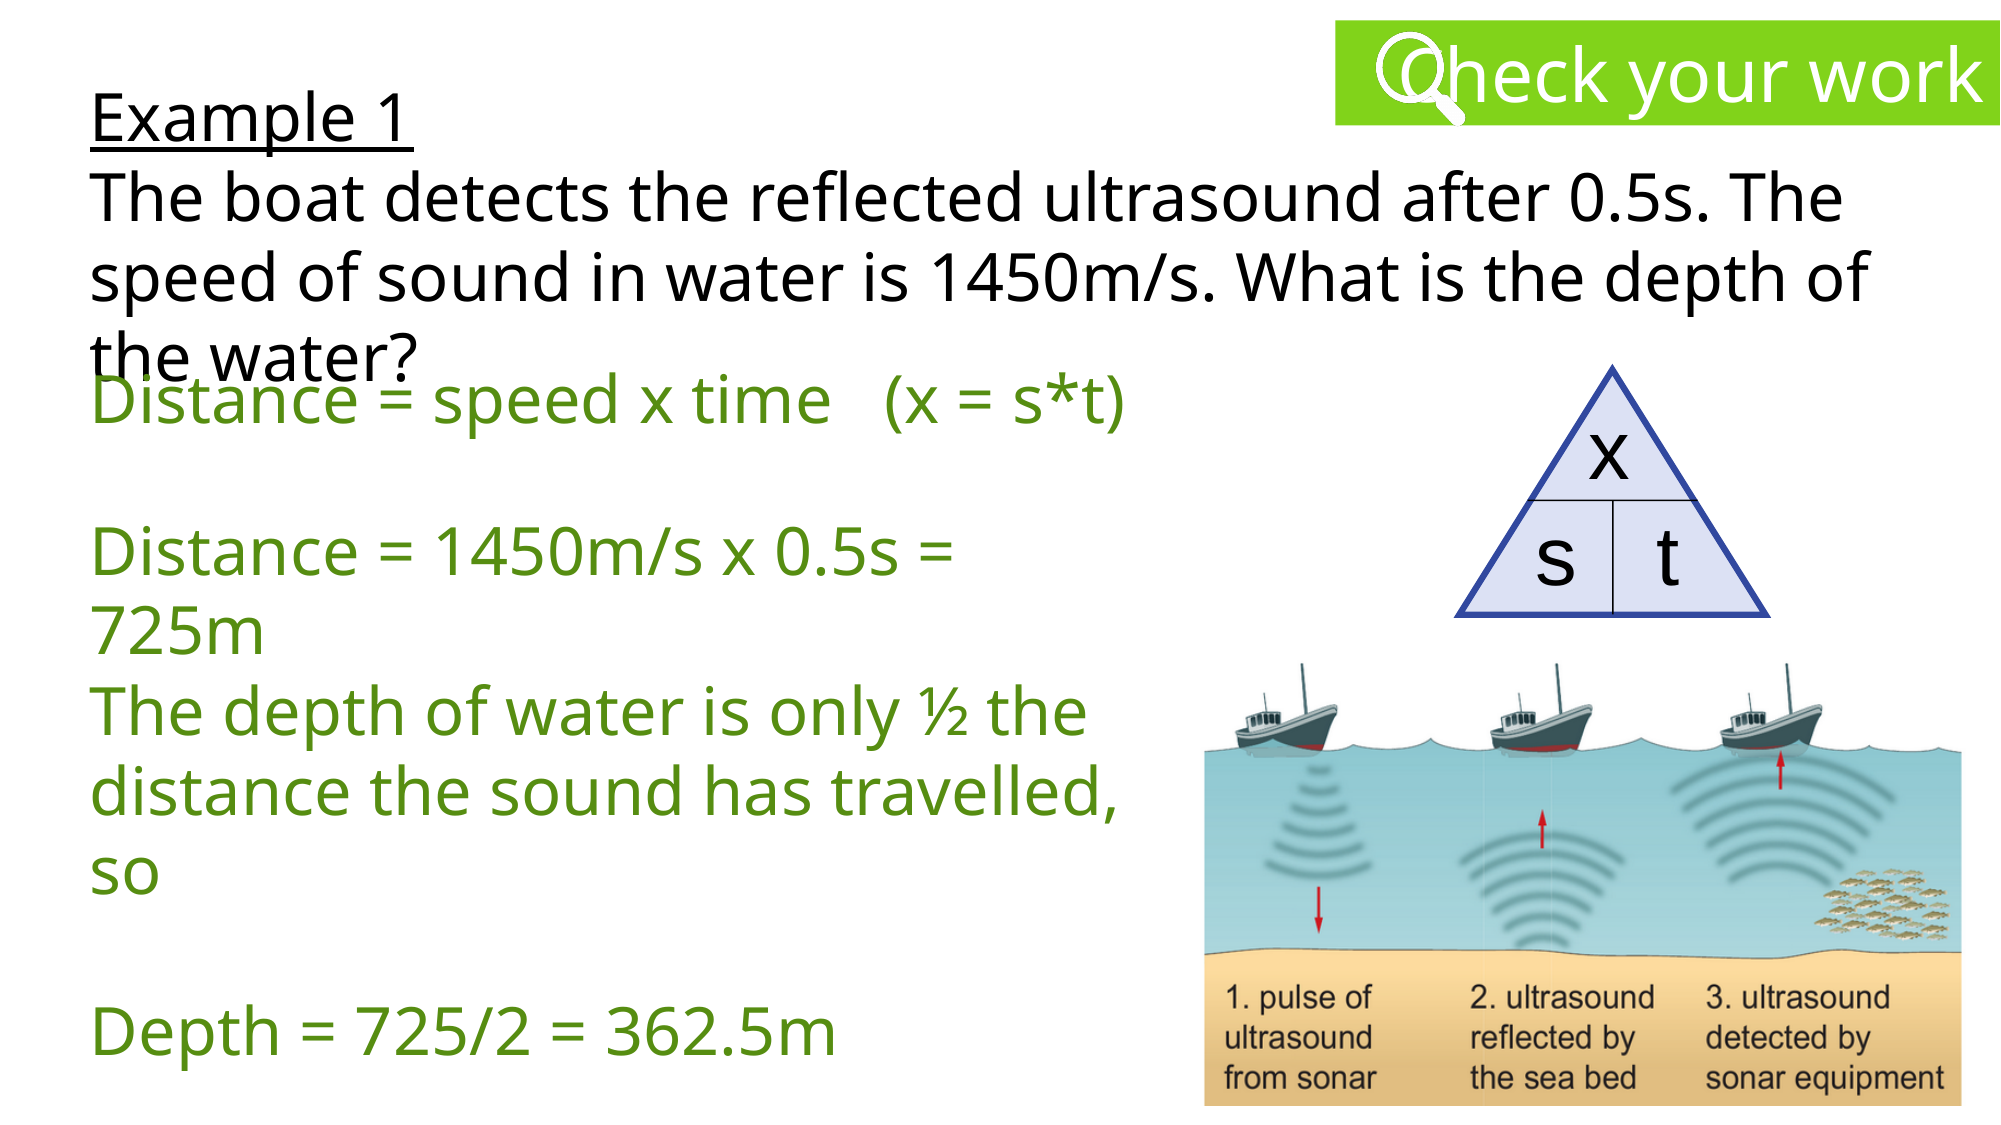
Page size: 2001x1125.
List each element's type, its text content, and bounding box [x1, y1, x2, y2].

picture [1192, 614, 1975, 1106]
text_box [1459, 369, 1766, 615]
text_box The depth of water is only ½ the distance the sound has travelled, so Depth = 725/2 = 362.5m [75, 661, 1192, 1076]
text_box Example 1 The boat detects the reflected ultrasound after 0.5s. The speed of sound in water is 1450m/s. What is the depth of the water? [75, 67, 1915, 403]
text_box Distance = 1450m/s x 0.5s = 725m [75, 501, 1150, 661]
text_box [1335, 20, 2000, 136]
text_box Distance = speed x time (x = s*t) [75, 349, 1150, 445]
